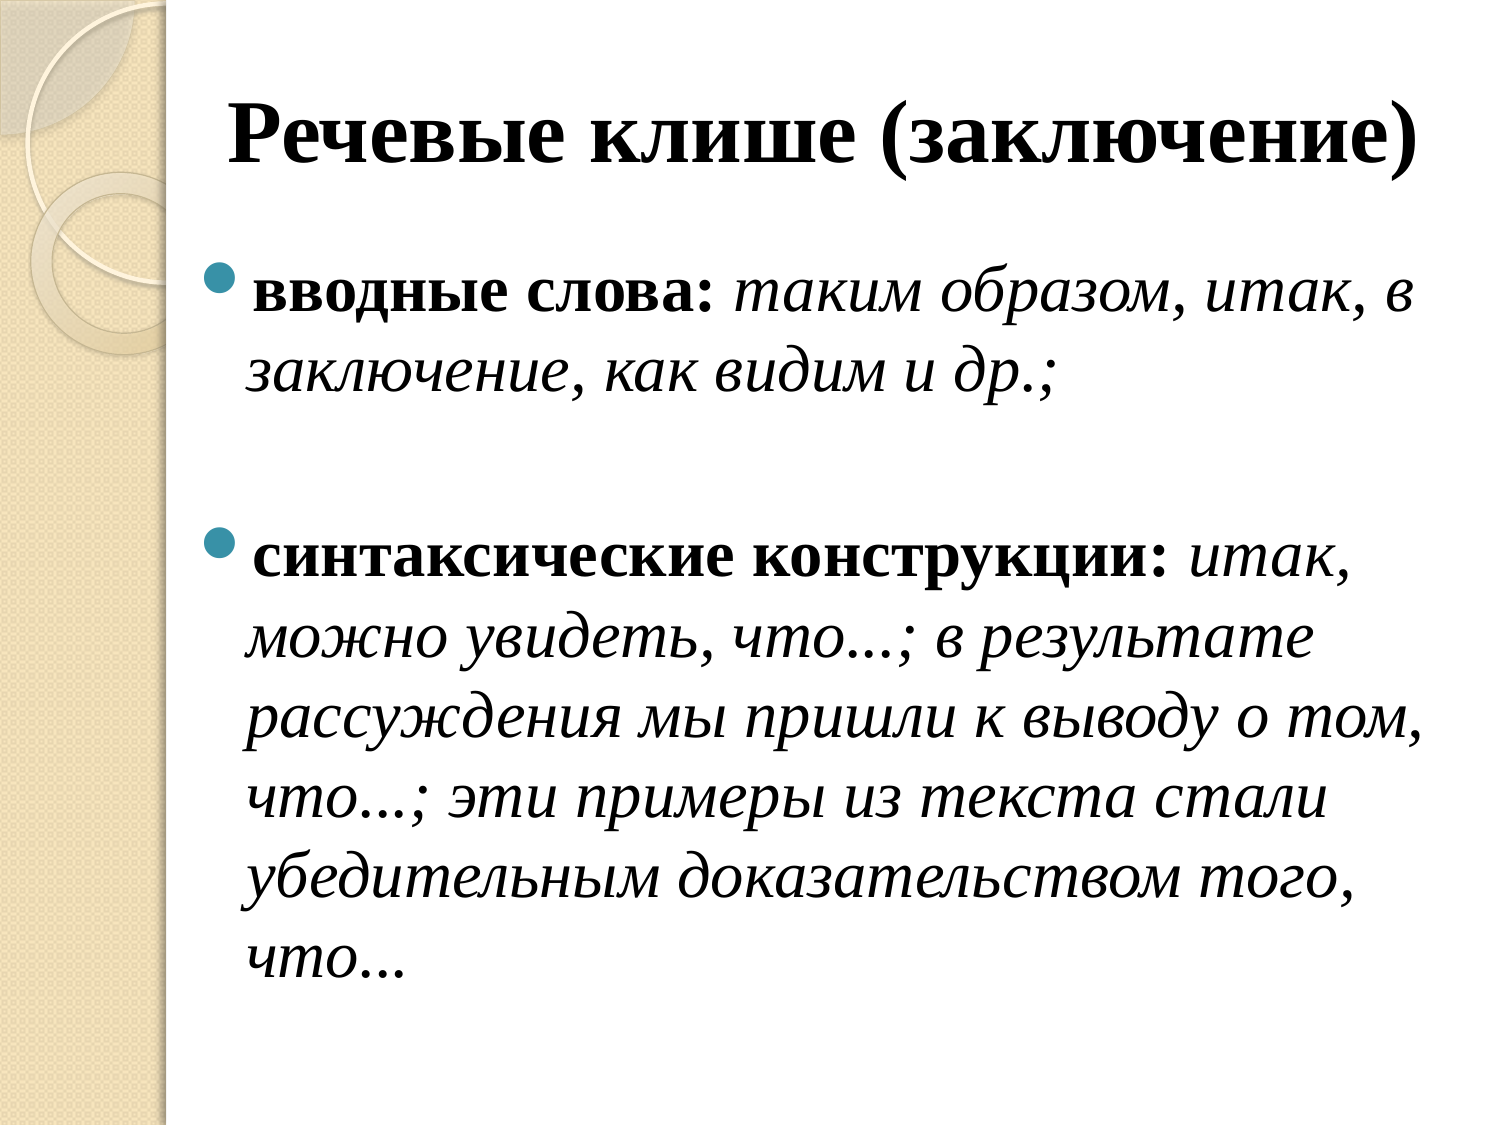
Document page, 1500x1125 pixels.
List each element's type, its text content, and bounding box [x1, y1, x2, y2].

list вводные слова: таким образом, итак, в заключение, как видим и др.; синтаксические конструкции: итак, можно увидеть, что...; в результате рассуждения мы пришли к выводу о том, что...; эти примеры из текста стали убедительным доказательством того, что... [171, 237, 1466, 1083]
title Речевые клише (заключение) [183, 45, 1466, 209]
